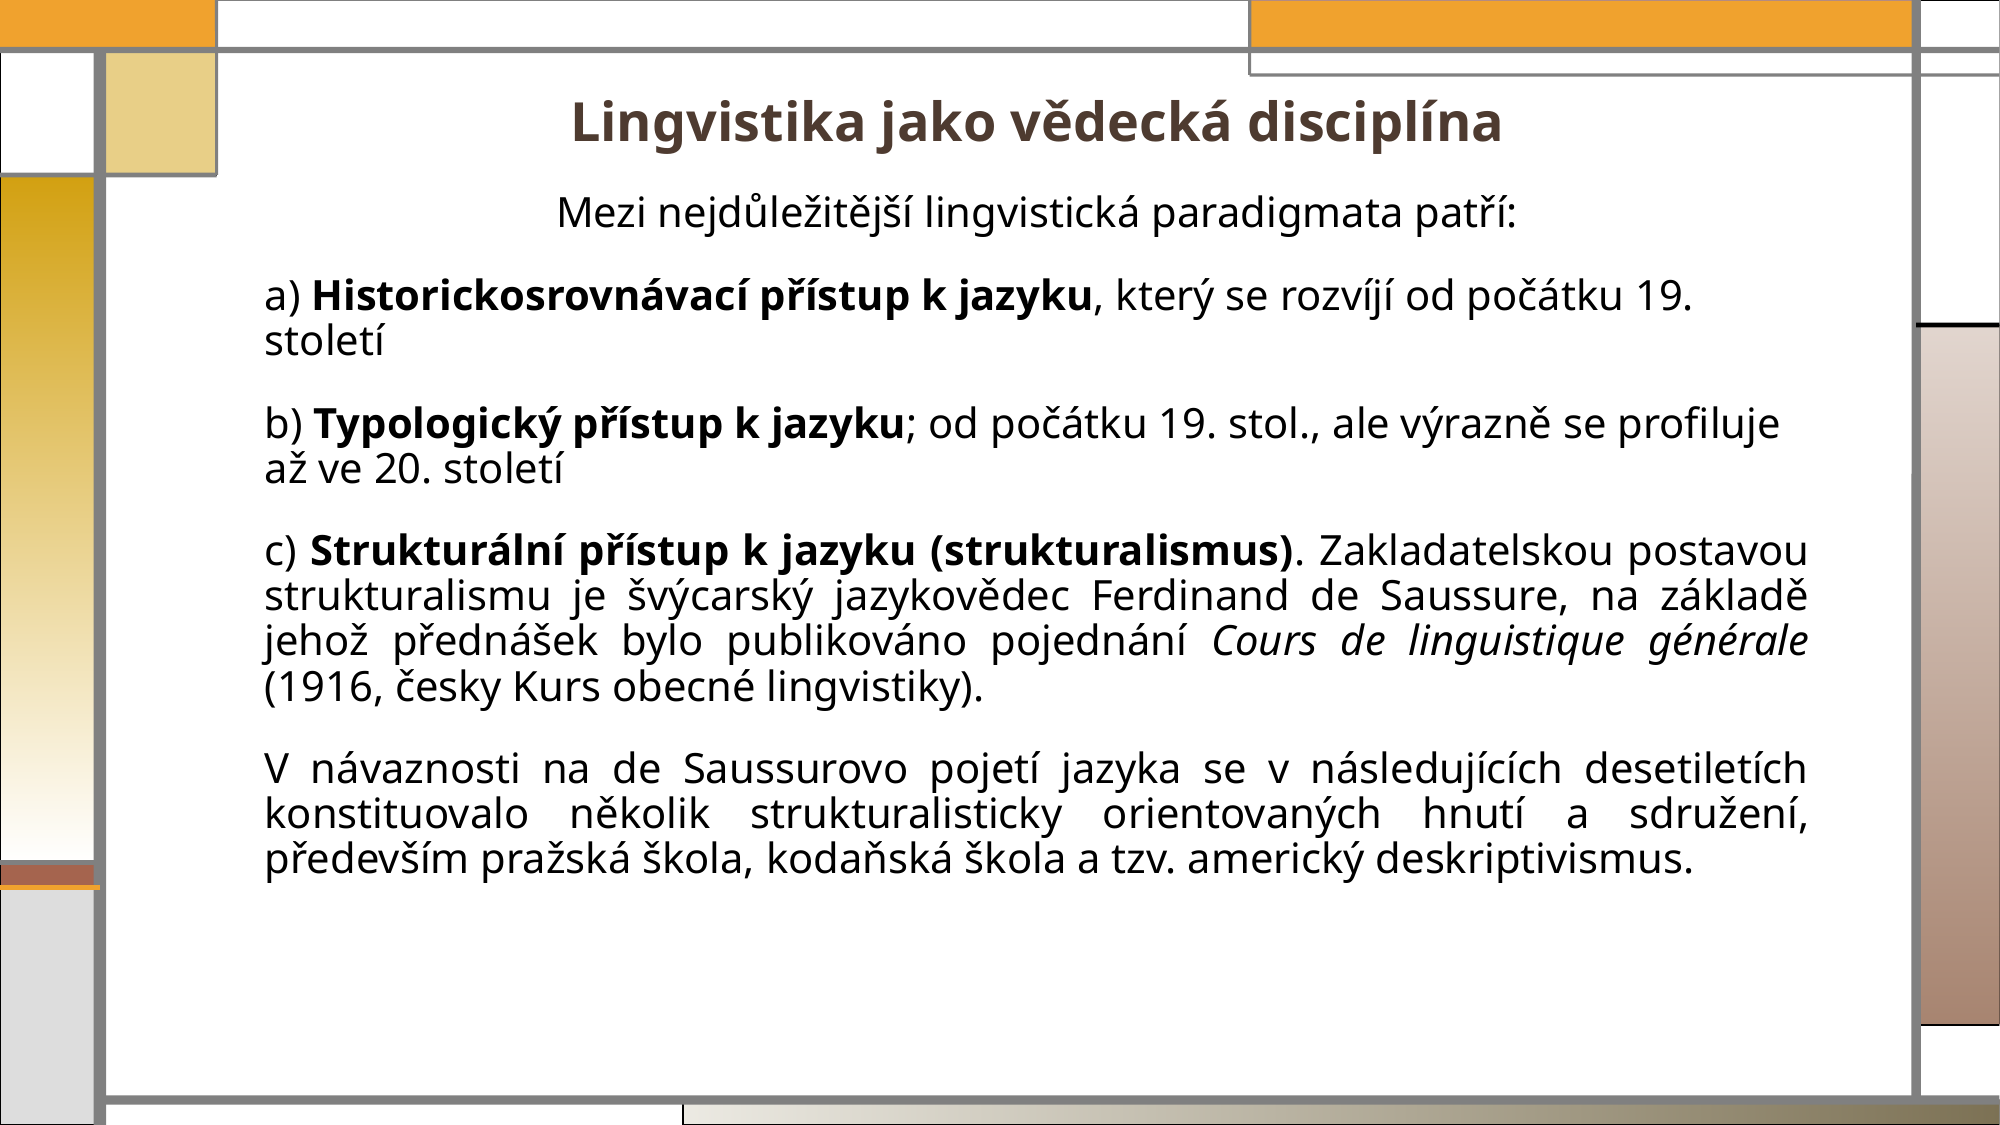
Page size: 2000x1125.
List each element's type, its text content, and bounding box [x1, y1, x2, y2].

title Lingvistika jako vědecká disciplína [249, 87, 1825, 161]
list Mezi nejdůležitější lingvistická paradigmata patří: a) Historickosrovnávací přístup k jazyku, který se rozvíjí od počátku 19. století b) Typologický přístup k jazyku; od počátku 19. stol., ale výrazně se profiluje až ve 20. století c) Strukturální přístup k jazyku (strukturalismus). Zakladatelskou postavou strukturalismu je švýcarský jazykovědec Ferdinand de Saussure, na základě jehož přednášek bylo publikováno pojednání Cours de linguistique générale (1916, česky Kurs obecné lingvistiky). V návaznosti na de Saussurovo pojetí jazyka se v následujících desetiletích konstituovalo několik strukturalisticky orientovaných hnutí a sdružení, především pražská škola, kodaňská škola a tzv. americký deskriptivismus. [249, 184, 1825, 988]
